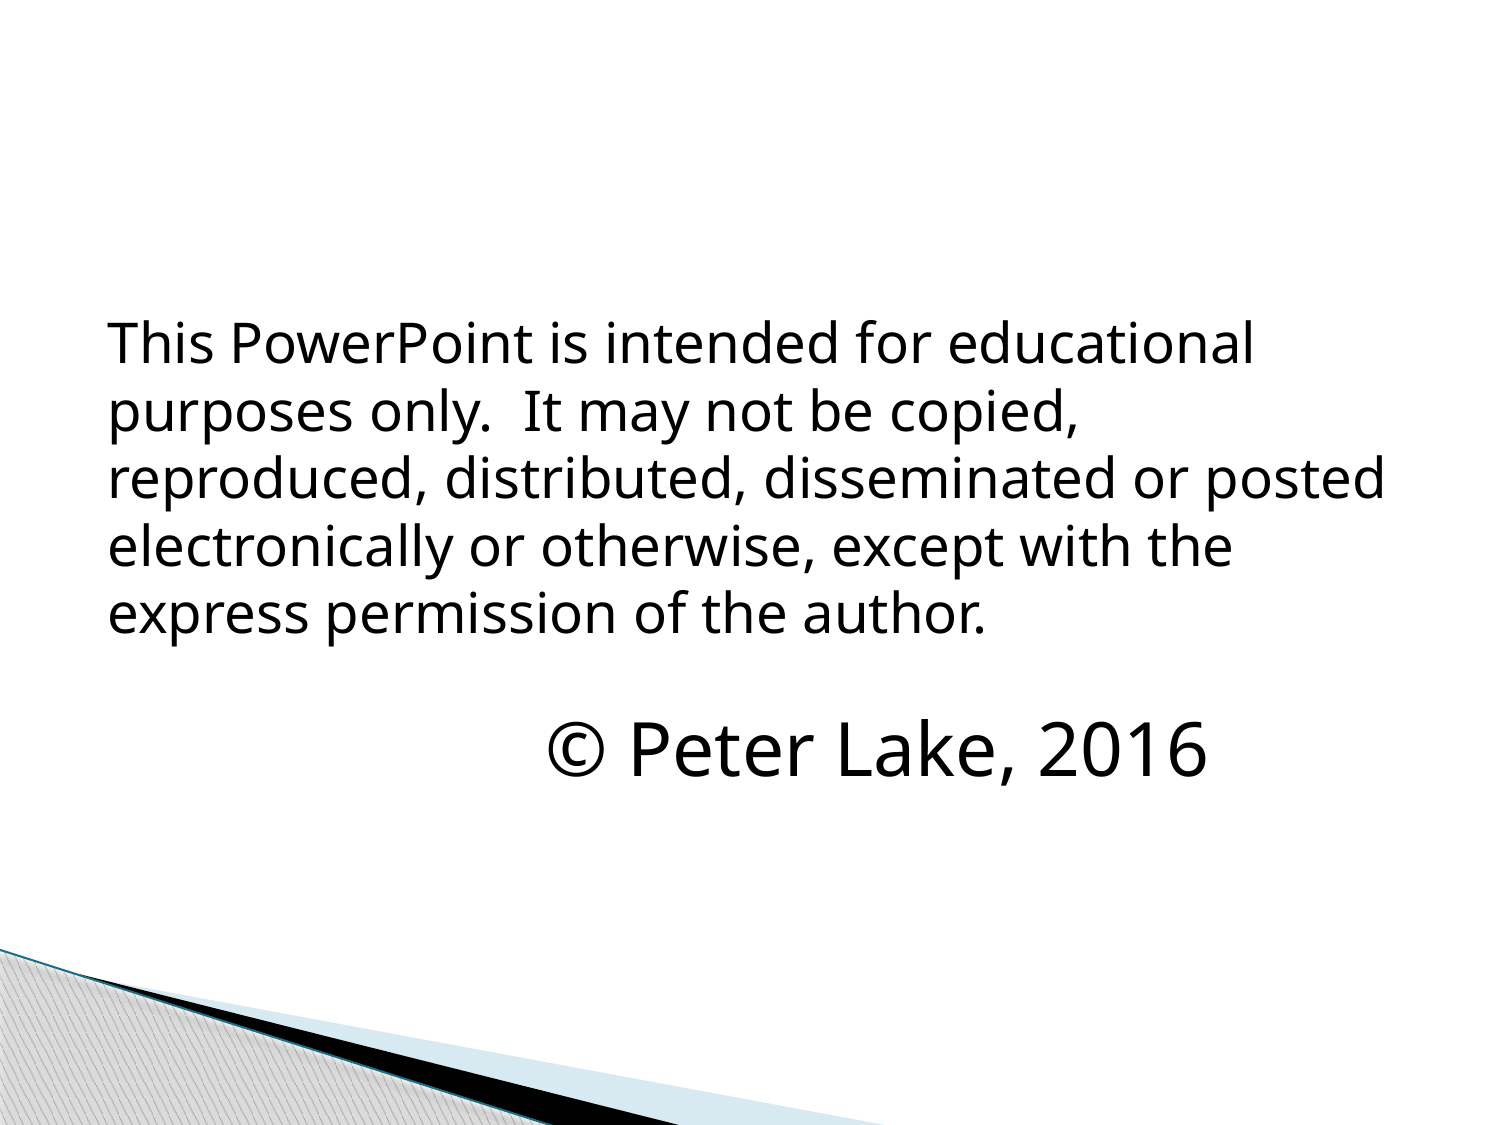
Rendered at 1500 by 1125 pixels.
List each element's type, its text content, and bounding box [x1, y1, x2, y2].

footer © Peter Lake, 2016 [75, 662, 1225, 799]
list This PowerPoint is intended for educational purposes only. It may not be copied, reproduced, distributed, disseminated or posted electronically or otherwise, except with the express permission of the author. [75, 299, 1425, 986]
